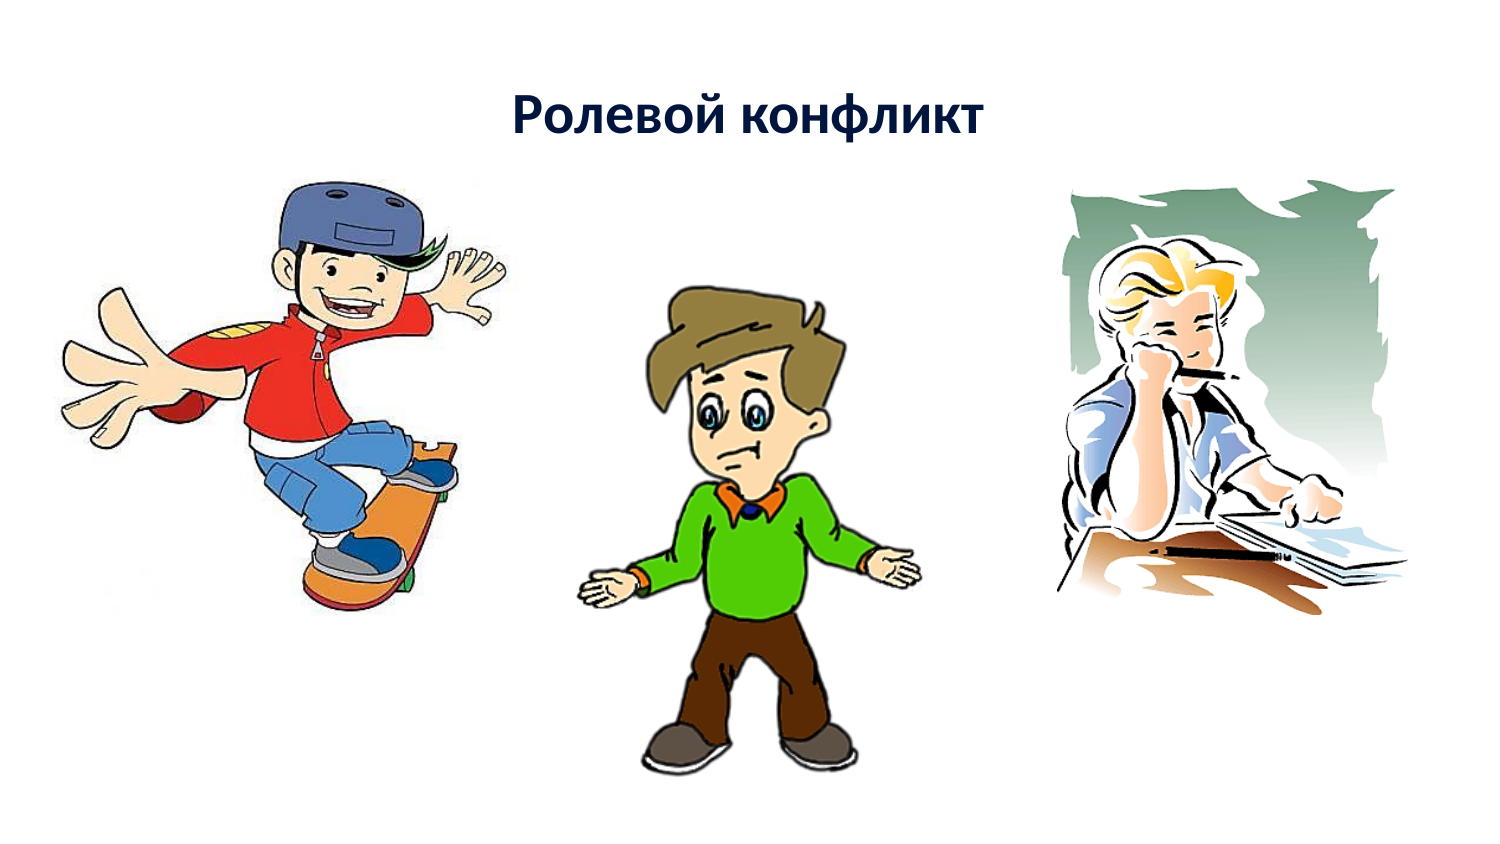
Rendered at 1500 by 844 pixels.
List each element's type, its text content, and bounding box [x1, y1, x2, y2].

picture [45, 160, 519, 634]
picture [556, 244, 944, 811]
text_box Ролевой конфликт [281, 67, 1216, 153]
picture [1056, 180, 1409, 615]
